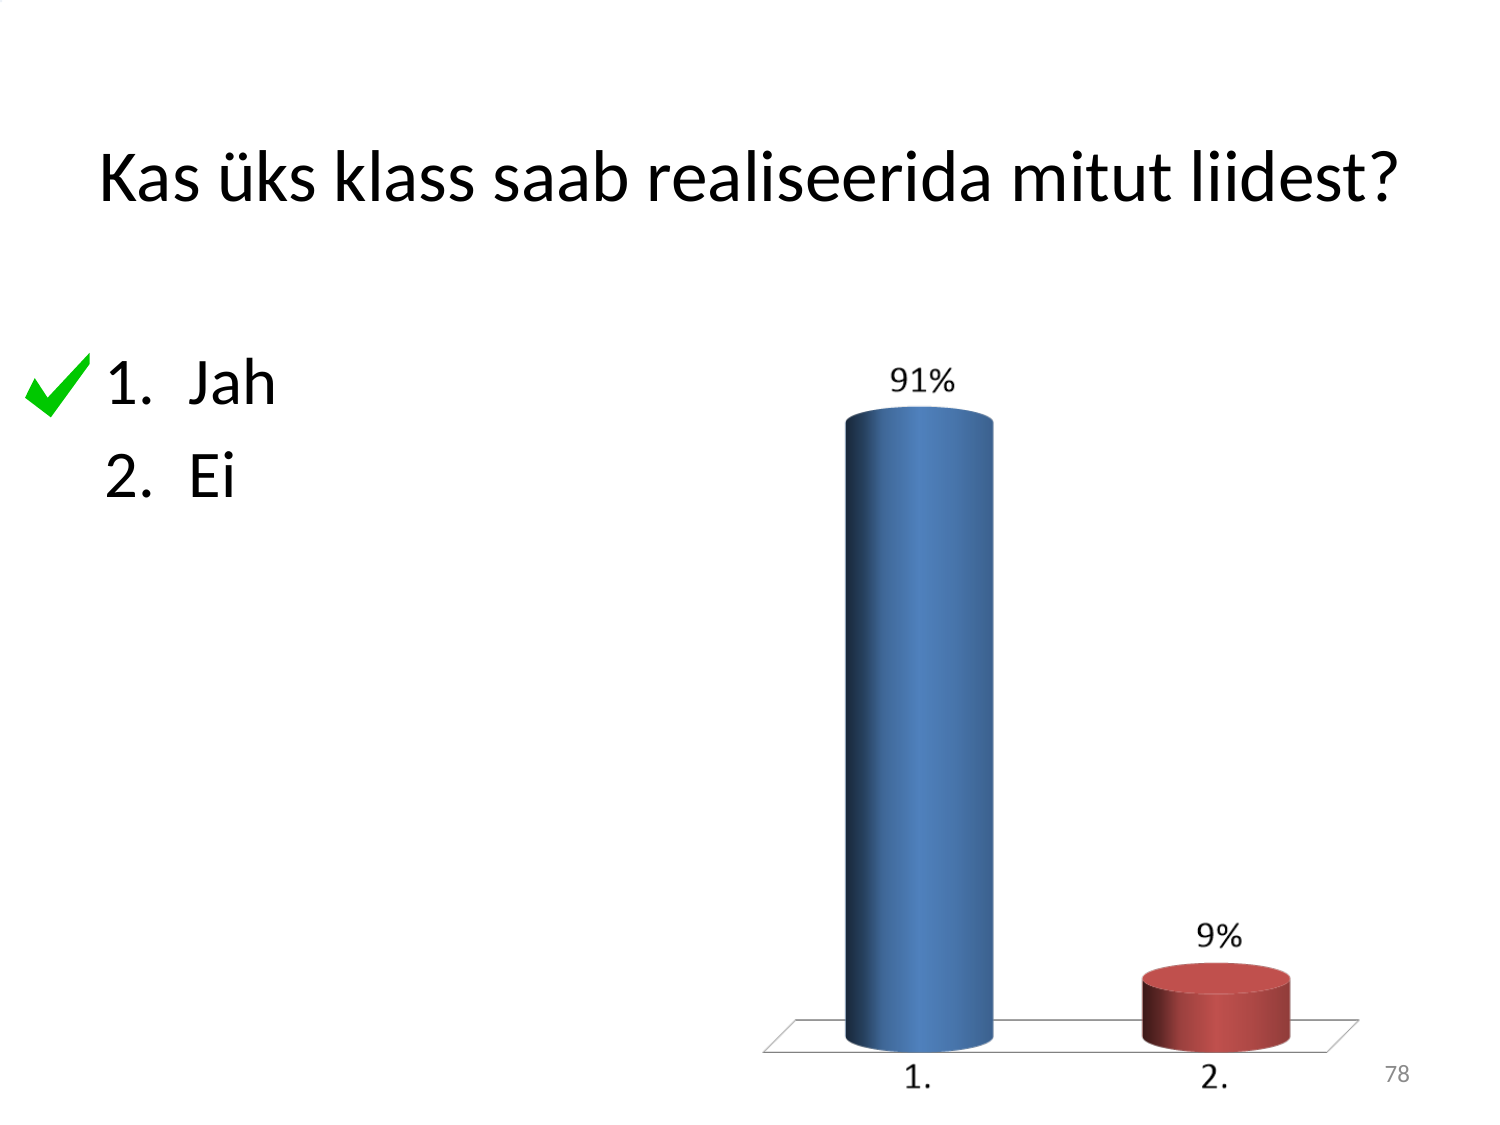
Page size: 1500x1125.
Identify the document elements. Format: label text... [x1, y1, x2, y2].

text_box [746, 360, 1376, 1104]
text_box [23, 350, 92, 420]
slide_number 78 [1376, 1042, 1425, 1103]
title Kas üks klass saab realiseerida mitut liidest? [76, 78, 1427, 266]
list Jah Ei [89, 330, 765, 1073]
